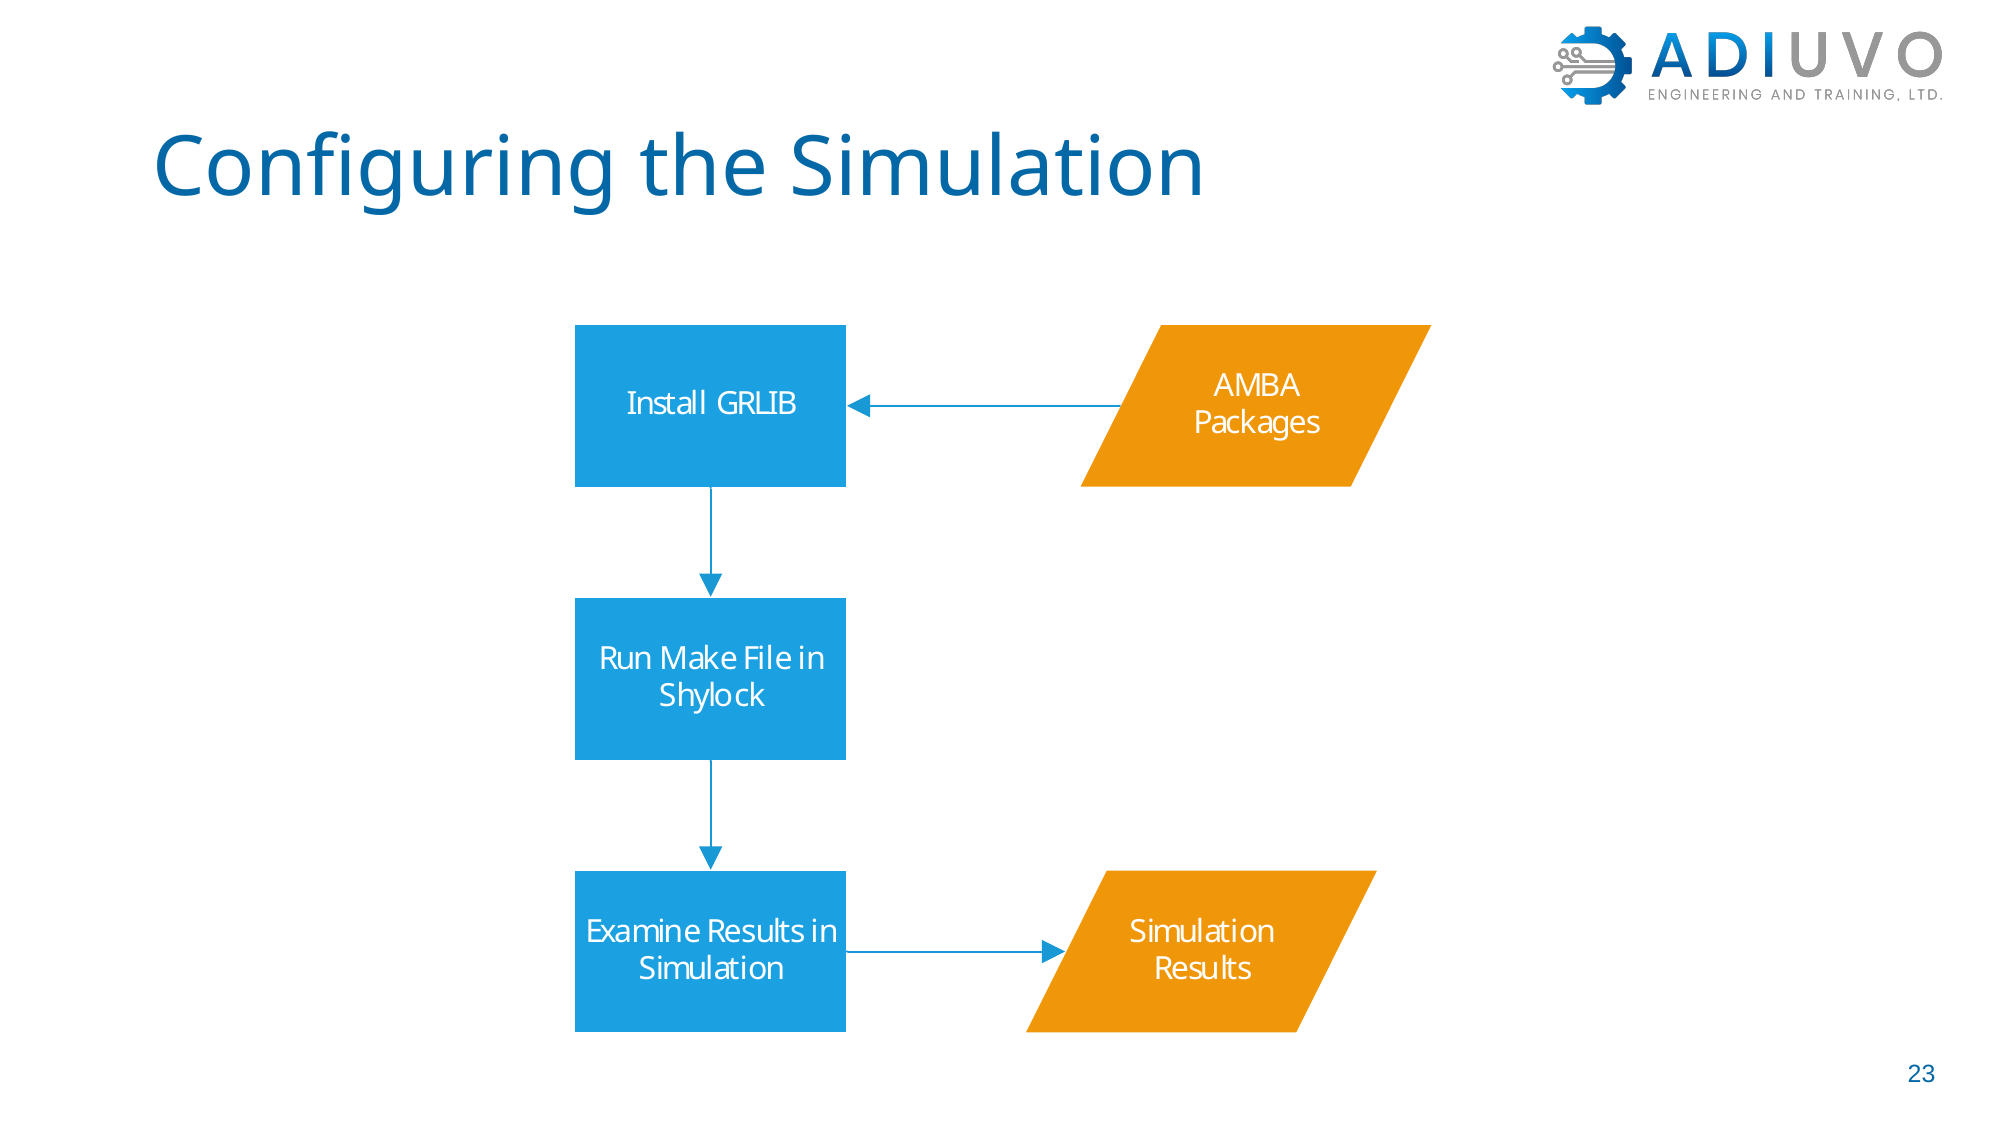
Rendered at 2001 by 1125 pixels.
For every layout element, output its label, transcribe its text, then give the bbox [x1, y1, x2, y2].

picture [564, 317, 1436, 1037]
picture [1549, 15, 1949, 119]
title Configuring the Simulation [137, 59, 1863, 278]
slide_number 23 [1500, 1042, 1951, 1103]
